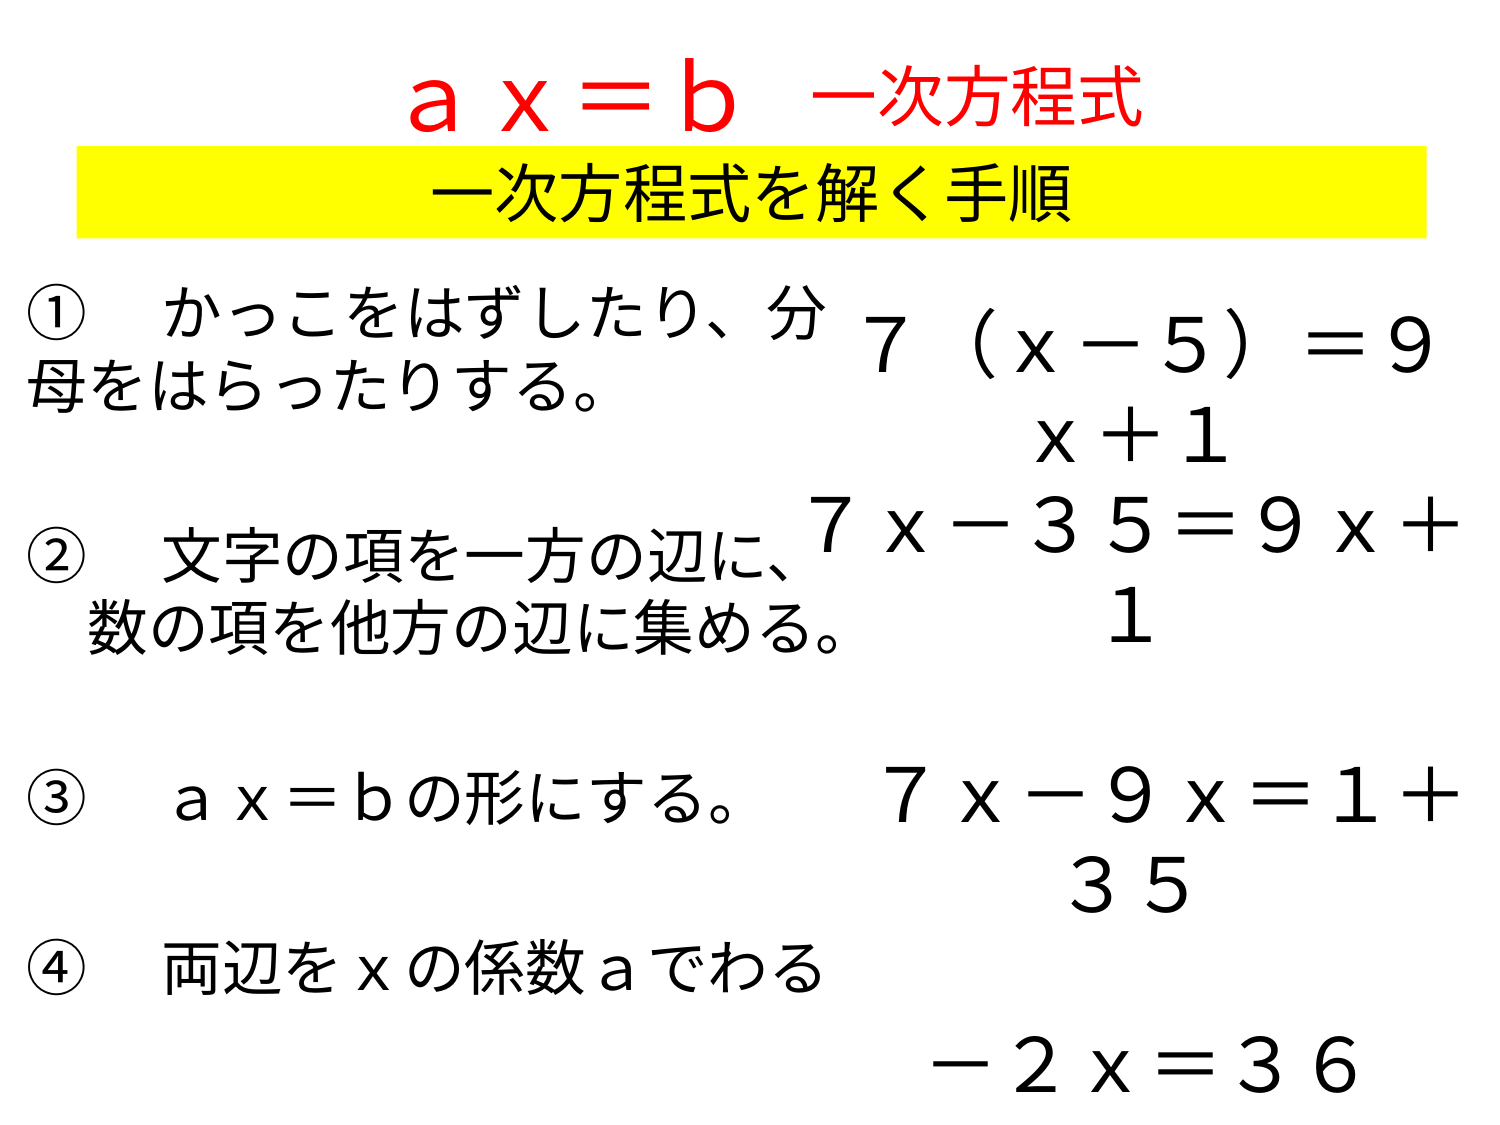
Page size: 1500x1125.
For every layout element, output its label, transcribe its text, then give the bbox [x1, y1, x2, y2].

text_box ７（ｘ－５）＝９ｘ＋１ ７ｘ－３５＝９ｘ＋１ ７ｘ－９ｘ＝１＋３５ －２ｘ＝３６ ｘ＝－１８ [770, 290, 1491, 1125]
title 一次方程式を解く手順 [76, 146, 1427, 239]
text_box ａｘ＝ｂ [372, 32, 770, 158]
text_box 一次方程式 [795, 47, 1160, 143]
list ① かっこをはずしたり、分母をはらったりする。 ② 文字の項を一方の辺に、 数の項を他方の辺に集める。 ③ ａｘ＝ｂの形にする。 ④ 両辺をｘの係数ａでわる [11, 267, 851, 1083]
